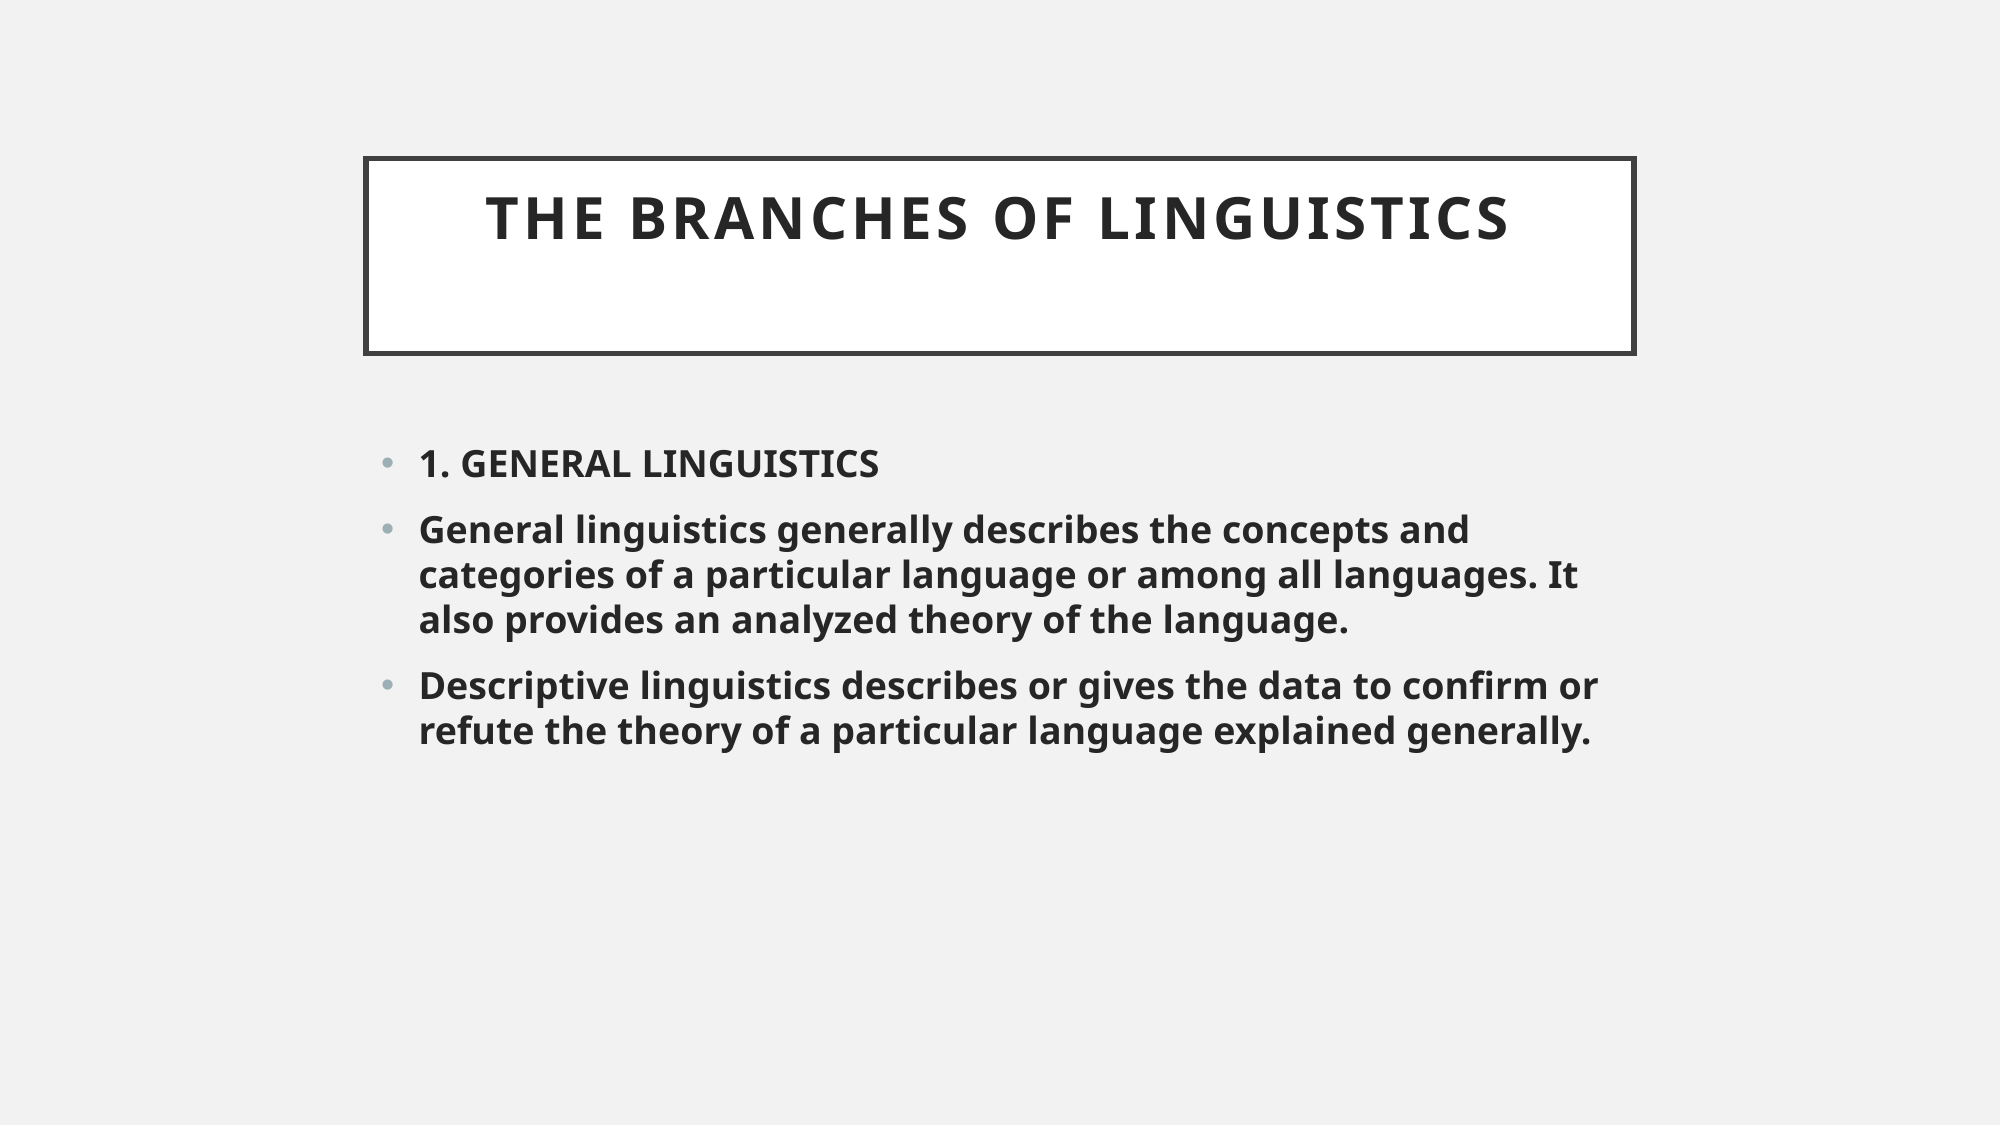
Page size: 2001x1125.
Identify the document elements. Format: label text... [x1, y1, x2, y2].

list 1. GENERAL LINGUISTICS General linguistics generally describes the concepts and categories of a particular language or among all languages. It also provides an analyzed theory of the language. Descriptive linguistics describes or gives the data to confirm or refute the theory of a particular language explained generally. [366, 432, 1634, 942]
title The Branches of linguistics [363, 156, 1637, 356]
